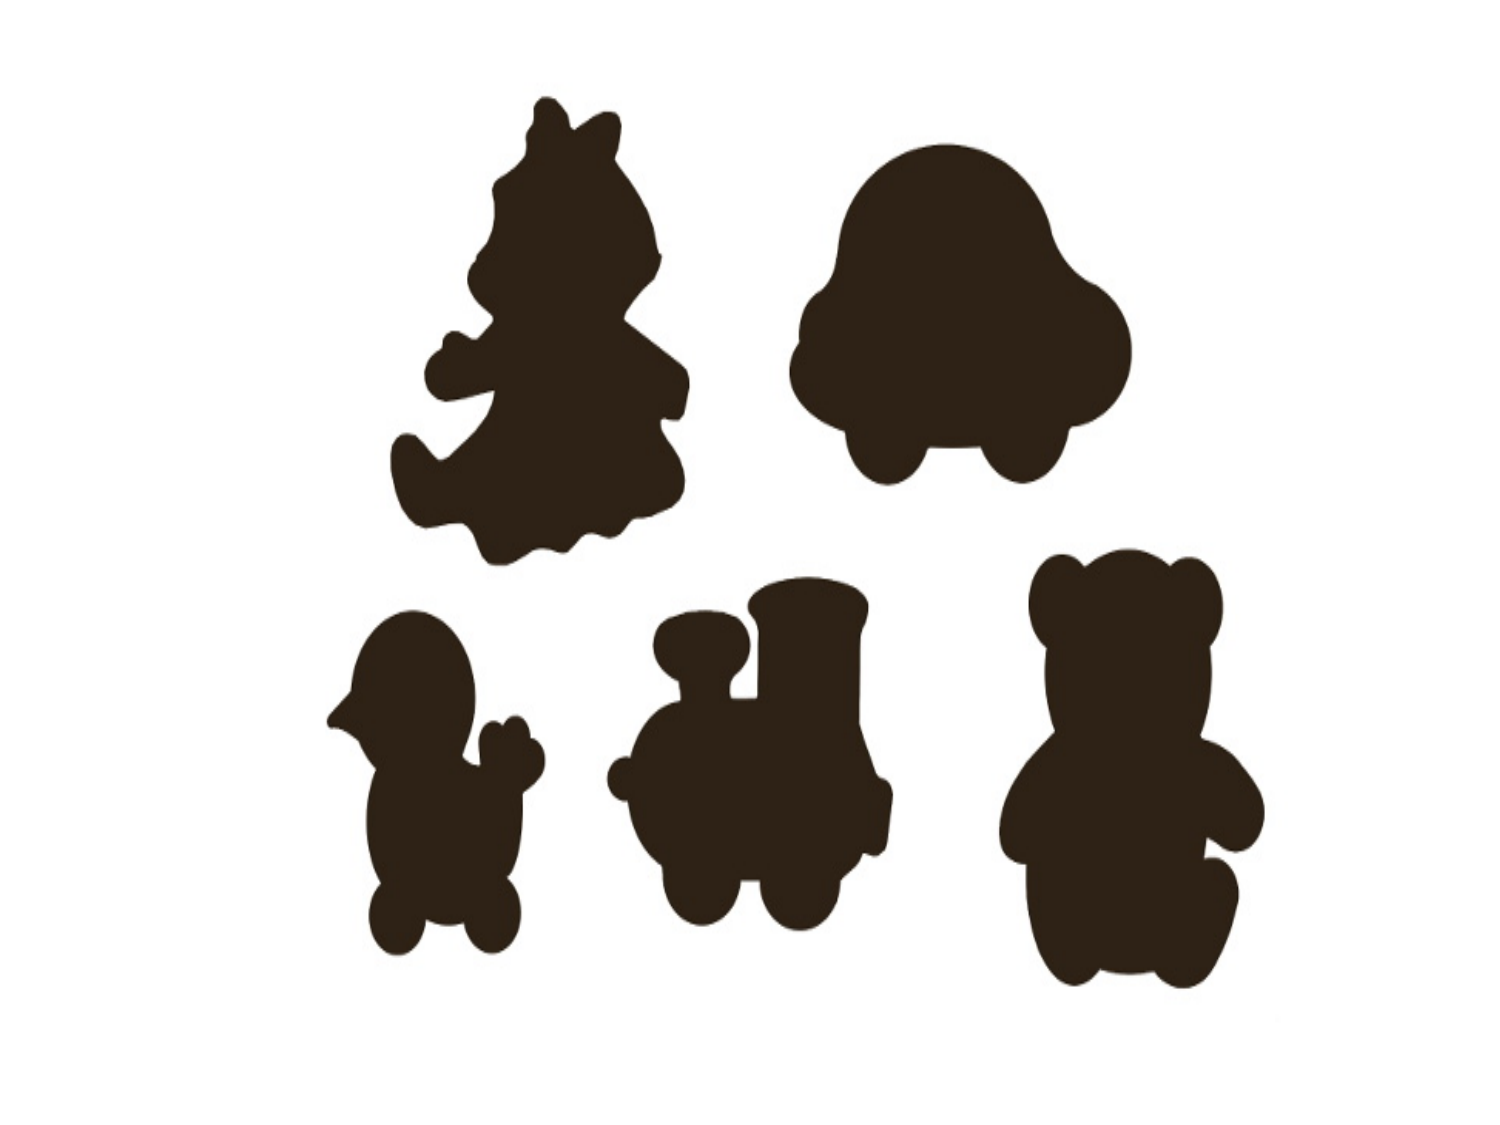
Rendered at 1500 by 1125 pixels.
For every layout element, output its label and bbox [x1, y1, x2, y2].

picture [300, 66, 1288, 1031]
